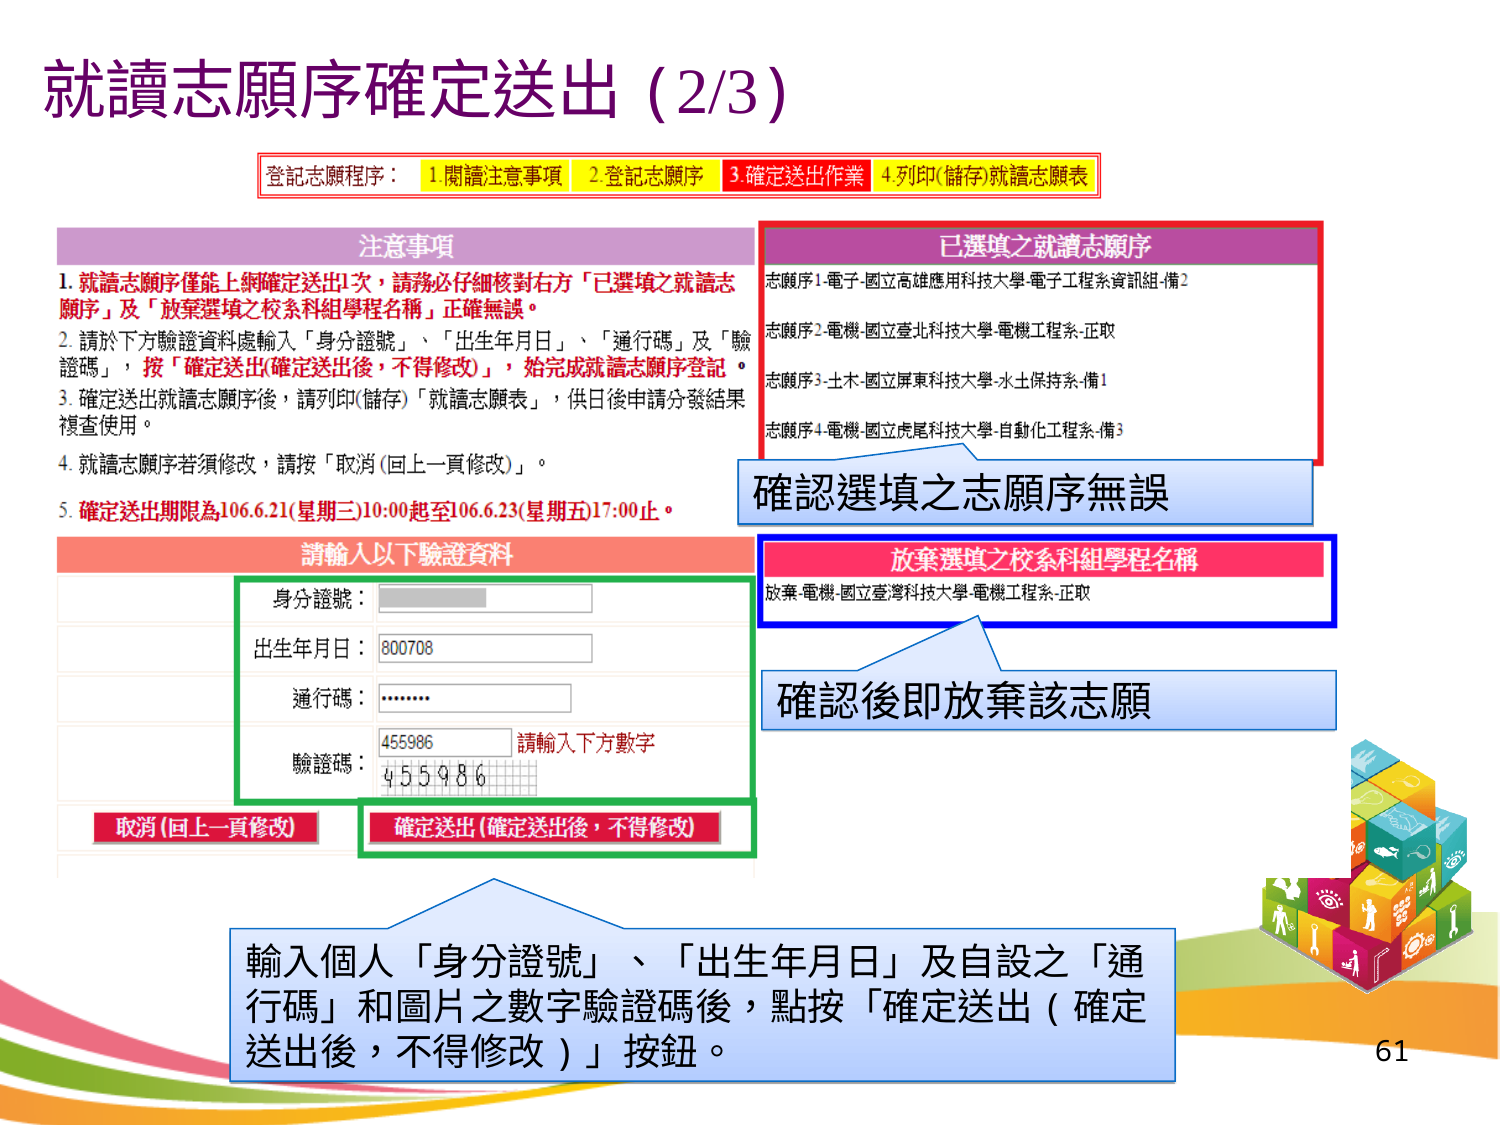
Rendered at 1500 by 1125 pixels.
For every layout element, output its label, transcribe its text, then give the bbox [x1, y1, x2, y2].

picture [0, 146, 1500, 1125]
text_box 輸入個人「身分證號」、「出生年月日」及自設之「通行碼」和圖片之數字驗證碼後，點按「確定送出(確定送出後，不得修改)」按鈕。 [230, 887, 1176, 1082]
title 就讀志願序確定送出(2/3) [41, 19, 816, 127]
slide_number 61 [1074, 1024, 1426, 1103]
